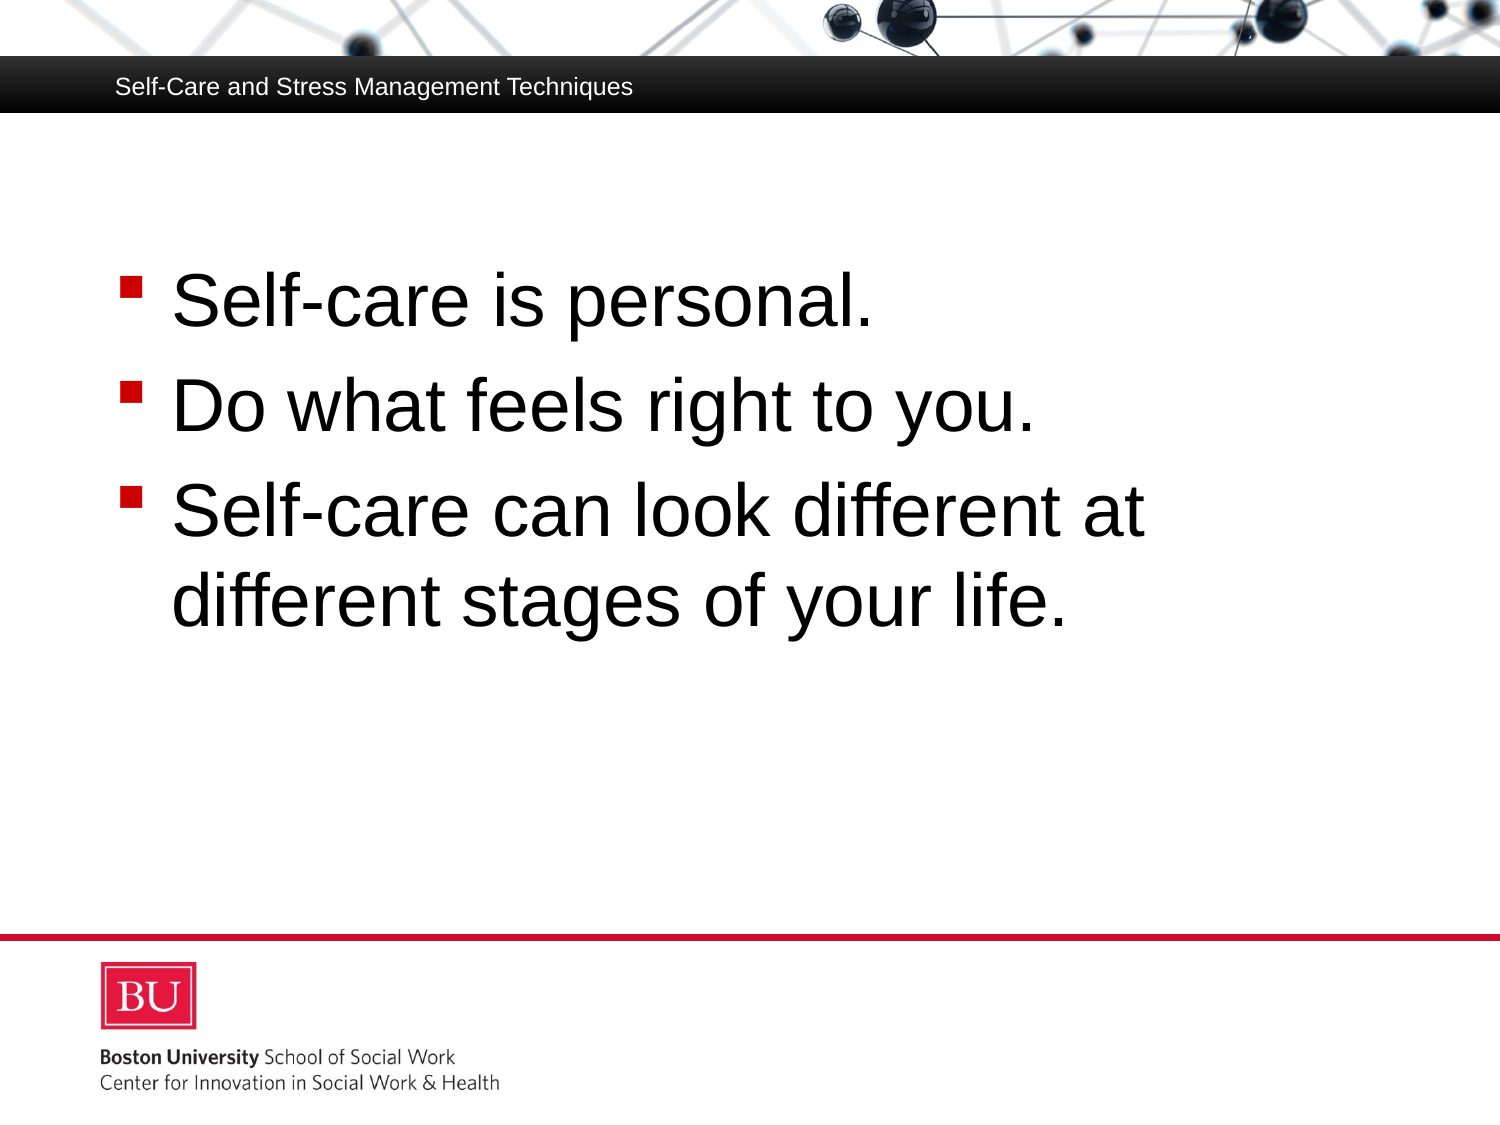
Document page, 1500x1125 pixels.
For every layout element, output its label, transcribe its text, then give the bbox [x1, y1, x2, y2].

picture [0, 0, 1500, 56]
list Self-care is personal. Do what feels right to you. Self-care can look different at different stages of your life. [99, 243, 1400, 882]
picture [99, 962, 500, 1095]
footer Self-Care and Stress Management Techniques [99, 62, 938, 113]
